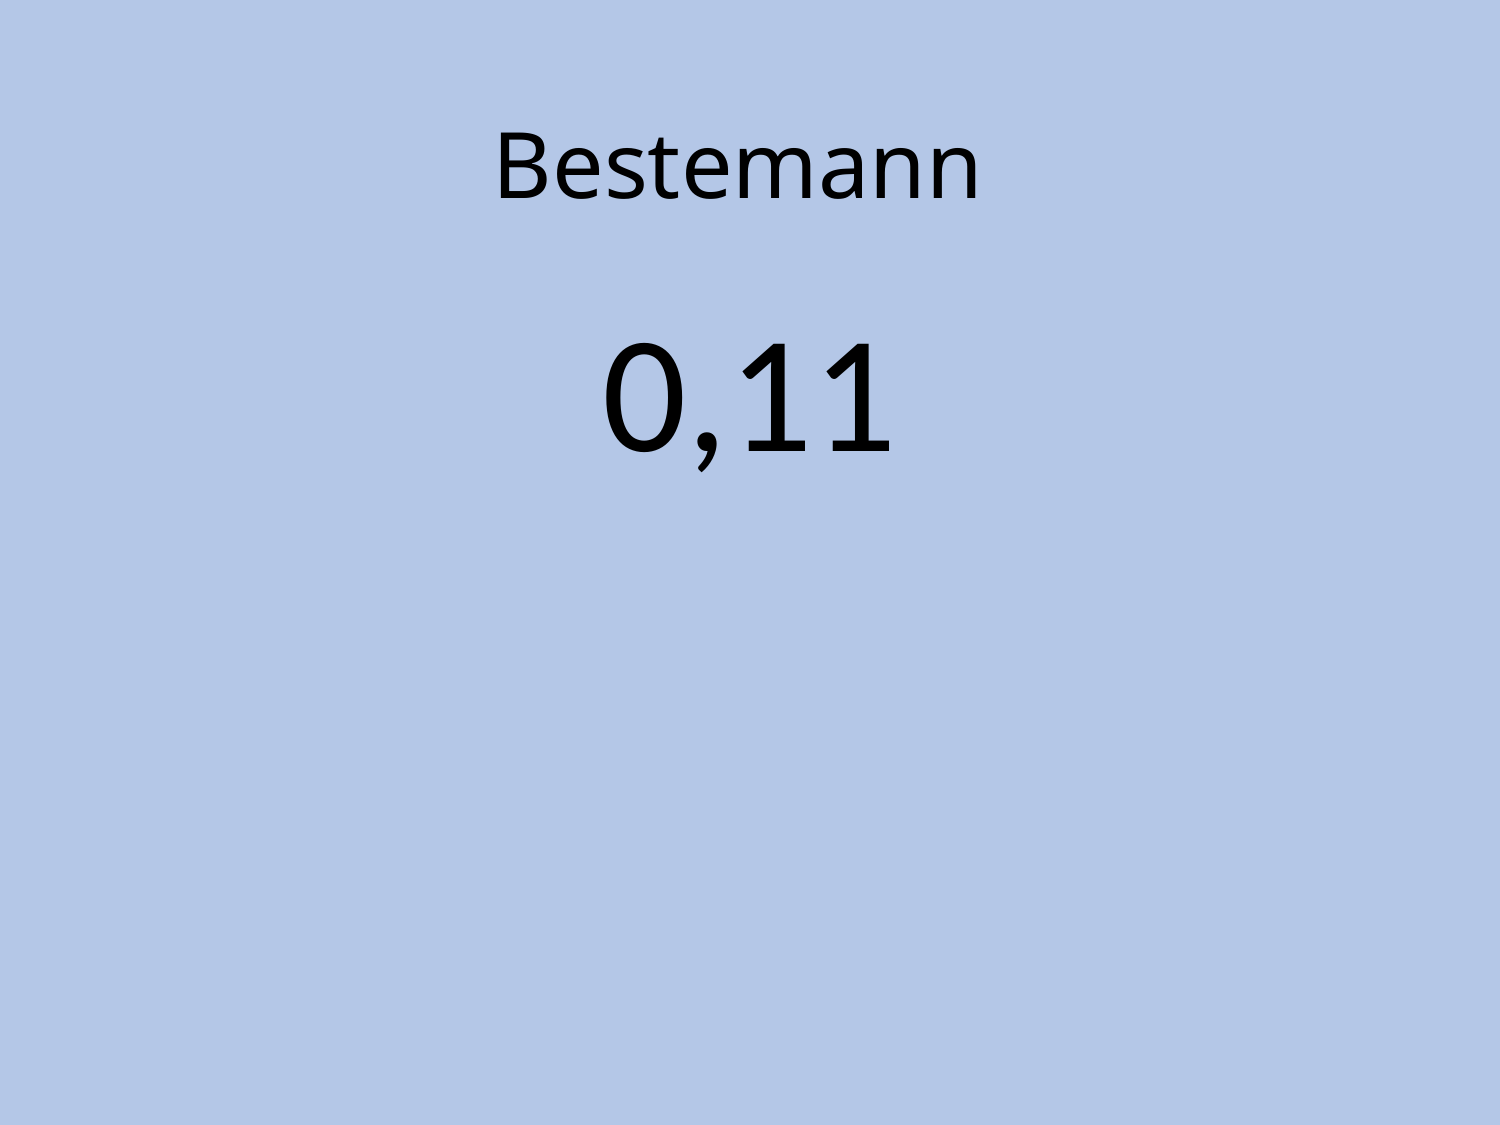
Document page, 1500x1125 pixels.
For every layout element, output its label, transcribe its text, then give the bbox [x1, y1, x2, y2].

list 0,11 [103, 299, 1397, 1014]
title Bestemann [103, 59, 1397, 278]
